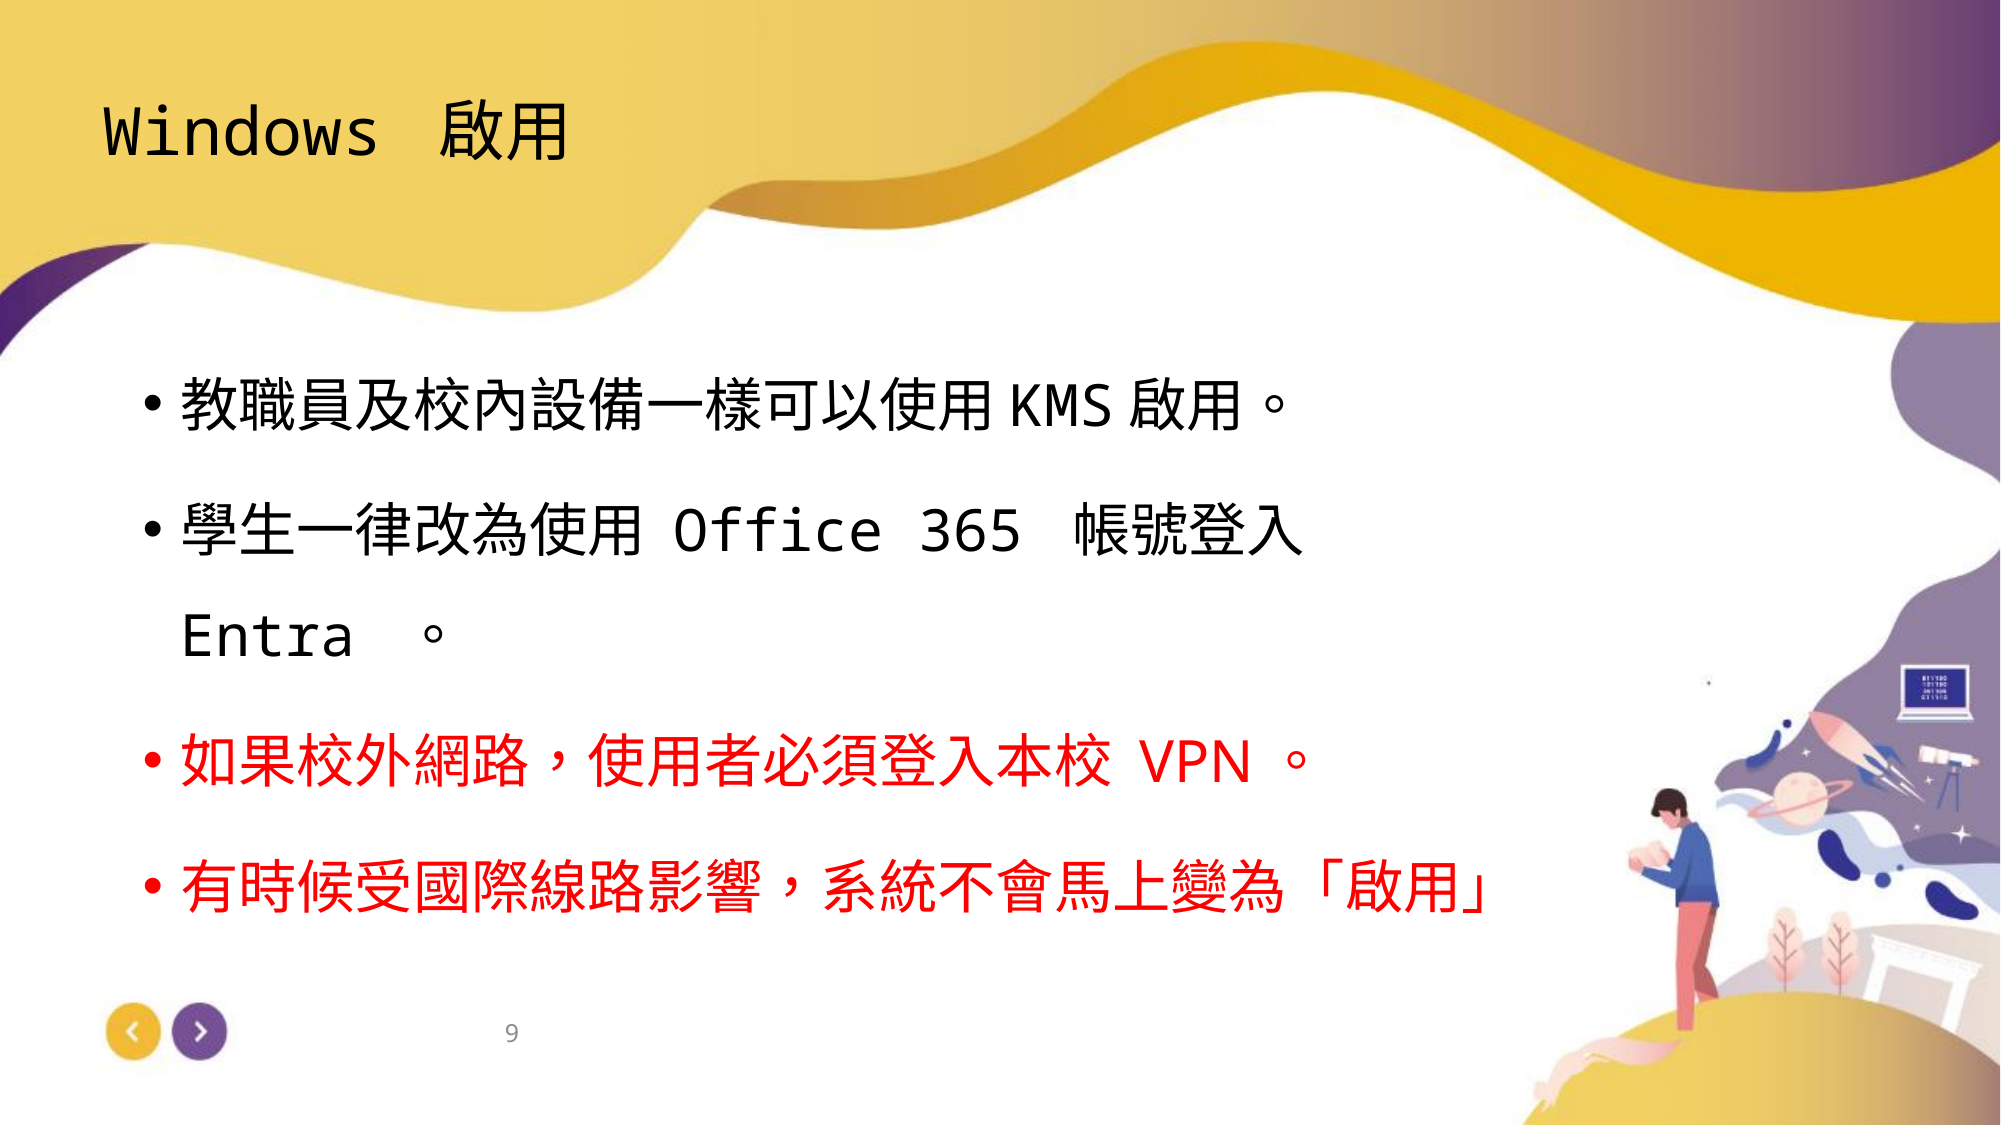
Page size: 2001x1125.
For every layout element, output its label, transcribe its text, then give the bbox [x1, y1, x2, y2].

picture [0, 0, 2001, 1125]
list Windows 啟用 [87, 90, 761, 170]
list 教職員及校內設備一樣可以使用KMS啟用。 學生一律改為使用 Office 365 帳號登入 Entra 。 如果校外網路，使用者必須登入本校 VPN。 有時候受國際線路影響，系統不會馬上變為「啟用」 [128, 325, 1563, 978]
